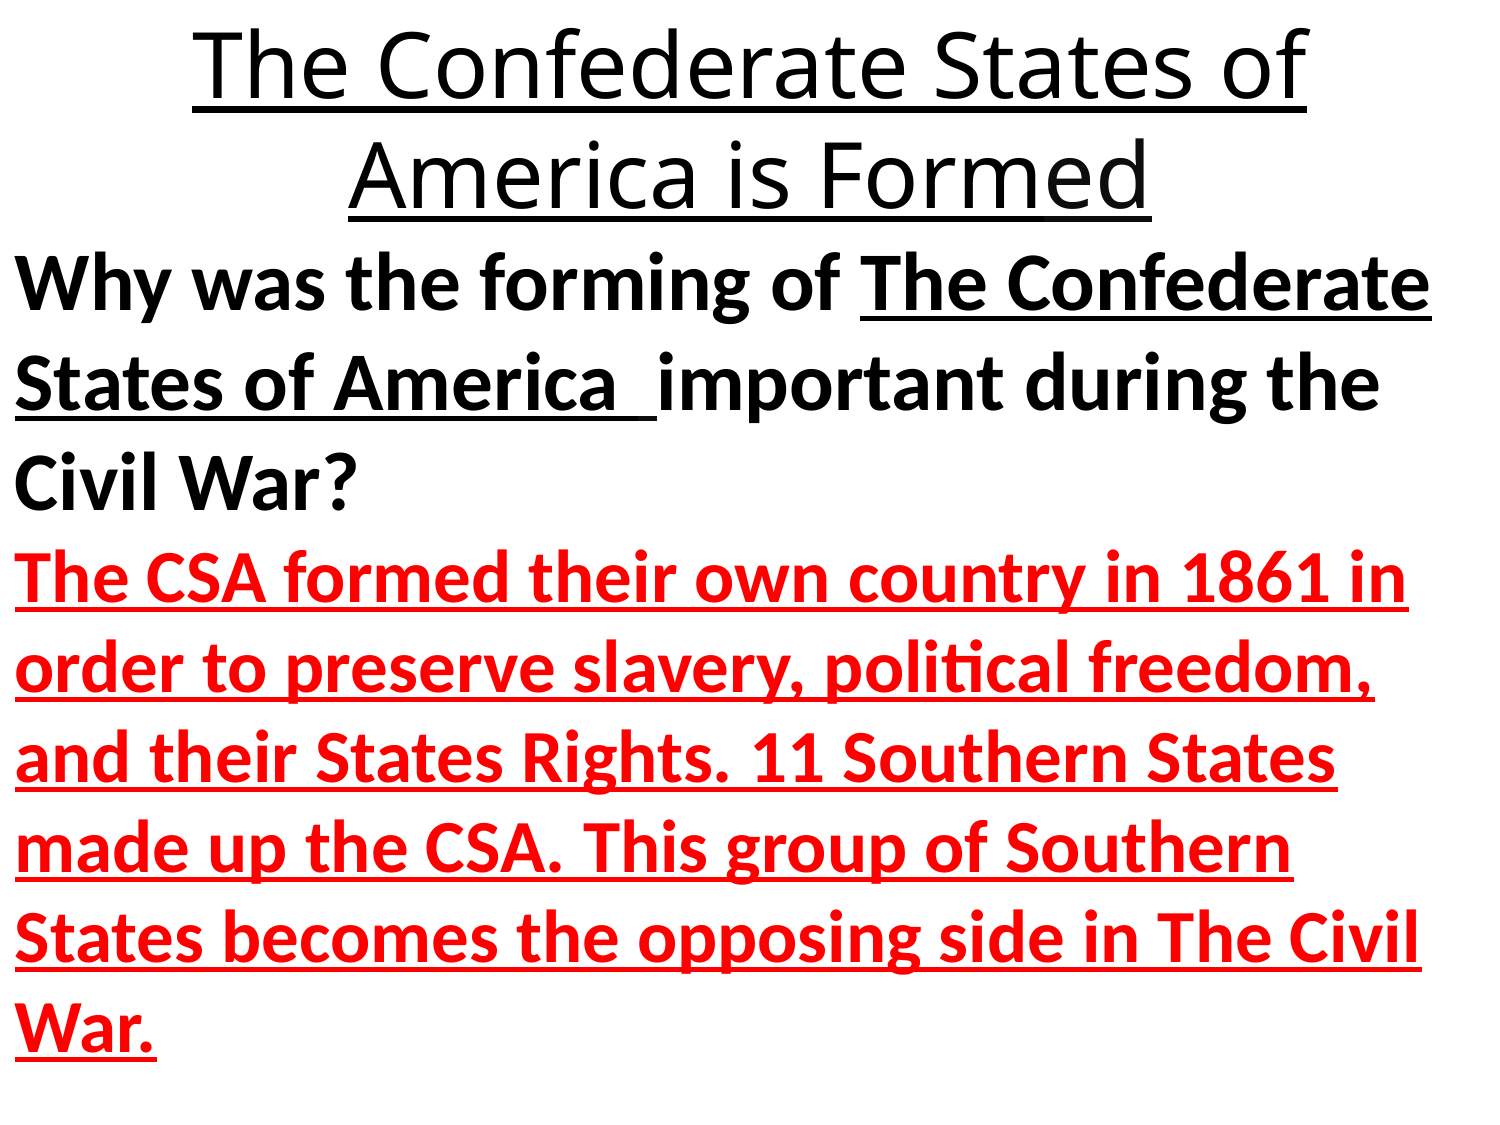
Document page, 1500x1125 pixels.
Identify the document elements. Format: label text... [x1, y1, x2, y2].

text_box The Confederate States of America is Formed Why was the forming of The Confederate States of America important during the Civil War? The CSA formed their own country in 1861 in order to preserve slavery, political freedom, and their States Rights. 11 Southern States made up the CSA. This group of Southern States becomes the opposing side in The Civil War. [0, 0, 1500, 1125]
